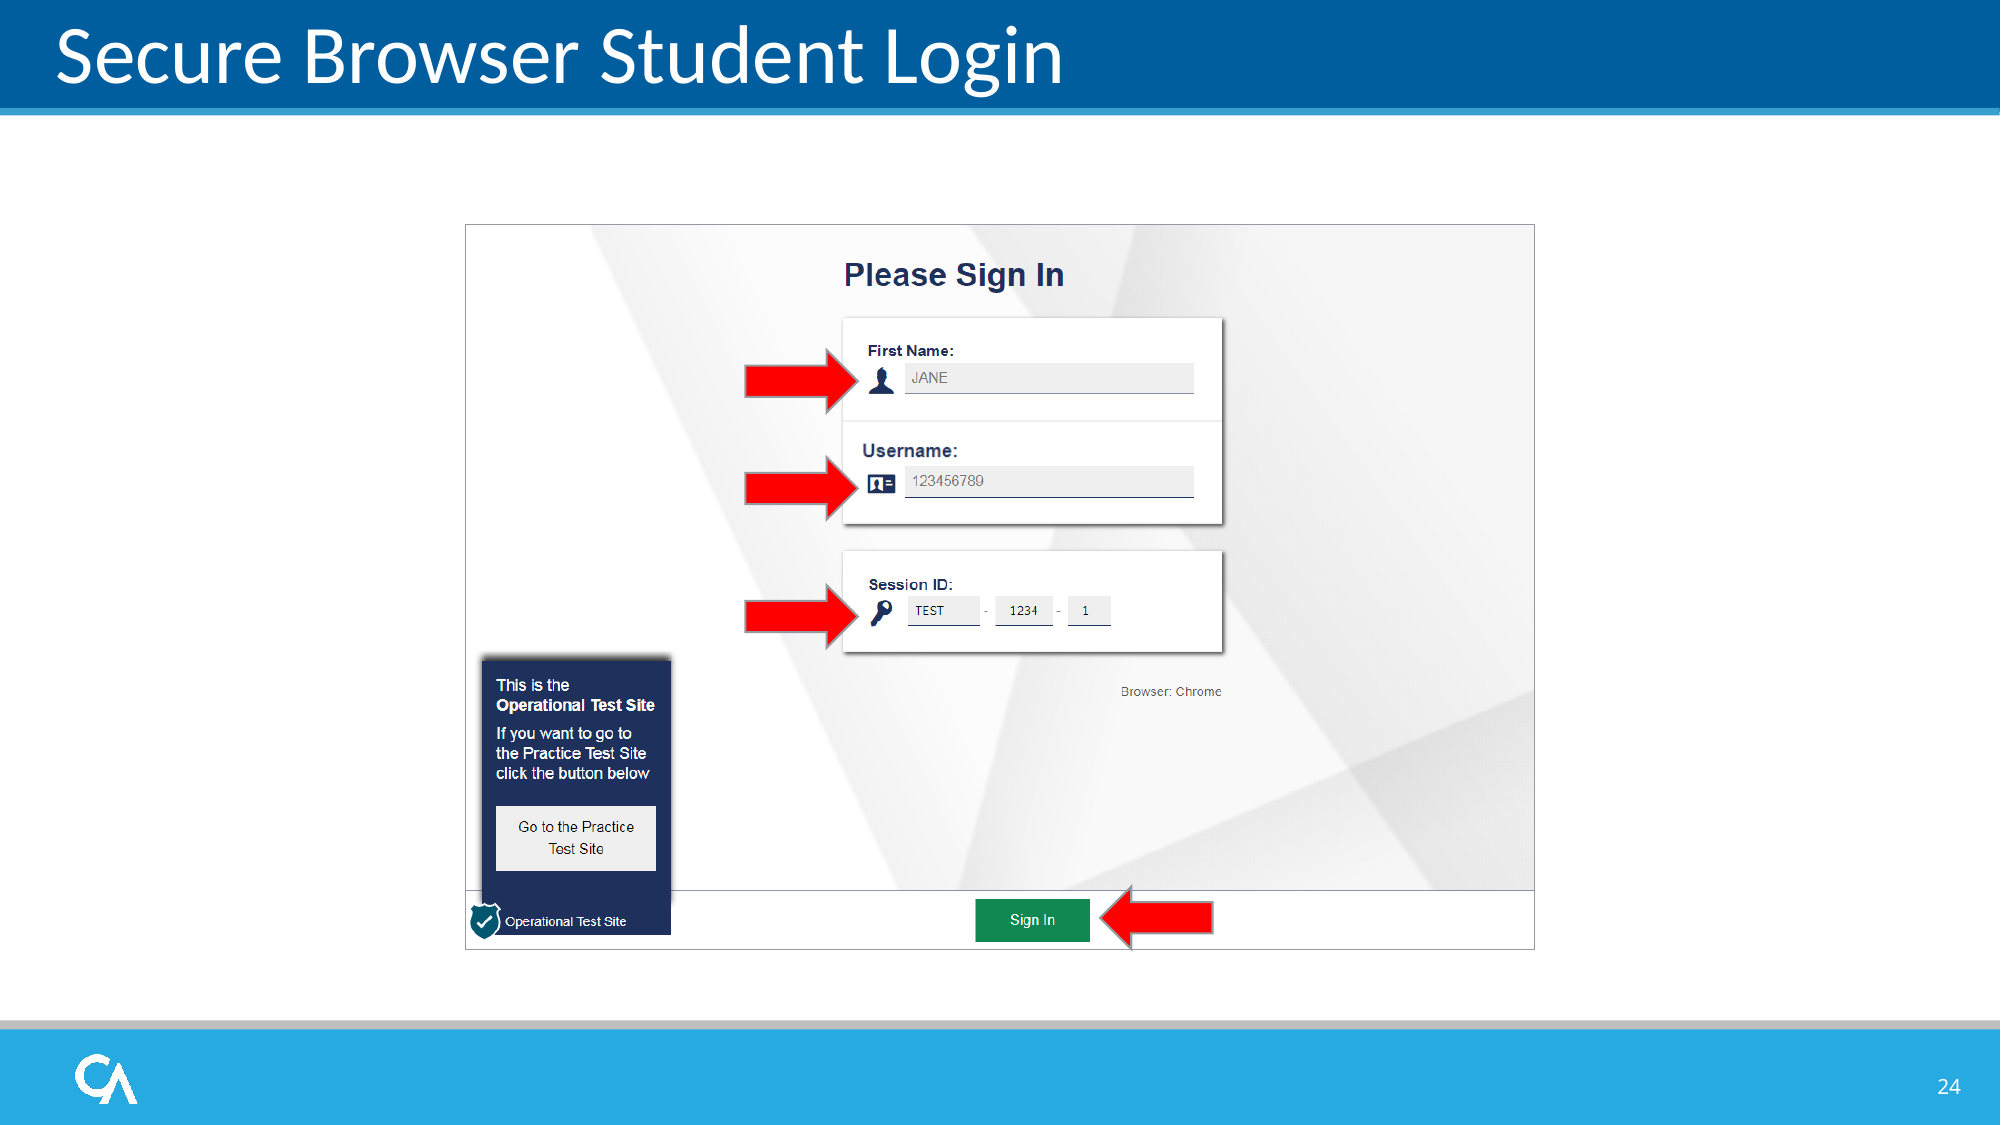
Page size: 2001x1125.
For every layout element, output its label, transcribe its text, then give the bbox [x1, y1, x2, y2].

slide_number 24 [1916, 1065, 1976, 1110]
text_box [465, 224, 1535, 950]
picture [857, 437, 971, 465]
picture [75, 1054, 138, 1104]
title Secure Browser Student Login [55, 15, 1863, 101]
